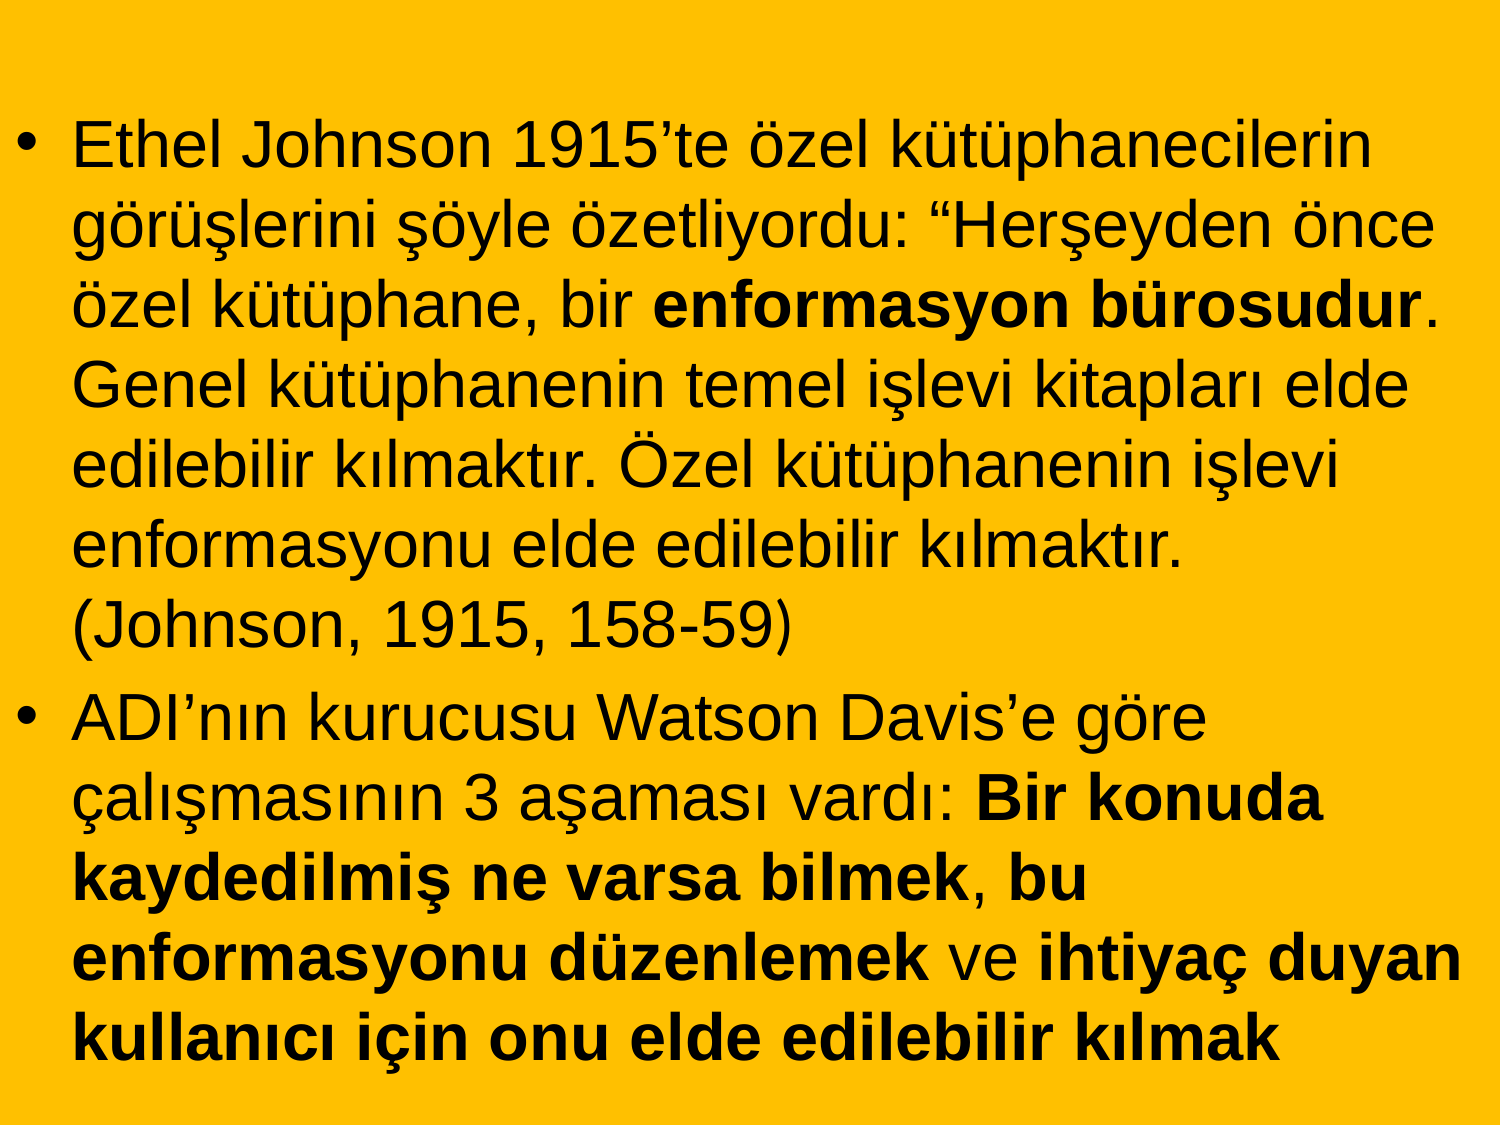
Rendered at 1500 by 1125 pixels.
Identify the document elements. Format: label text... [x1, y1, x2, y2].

list Ethel Johnson 1915’te özel kütüphanecilerin görüşlerini şöyle özetliyordu: “Herşeyden önce özel kütüphane, bir enformasyon bürosudur. Genel kütüphanenin temel işlevi kitapları elde edilebilir kılmaktır. Özel kütüphanenin işlevi enformasyonu elde edilebilir kılmaktır. (Johnson, 1915, 158-59) ADI’nın kurucusu Watson Davis’e göre çalışmasının 3 aşaması vardı: Bir konuda kaydedilmiş ne varsa bilmek, bu enformasyonu düzenlemek ve ihtiyaç duyan kullanıcı için onu elde edilebilir kılmak [0, 0, 1500, 1125]
